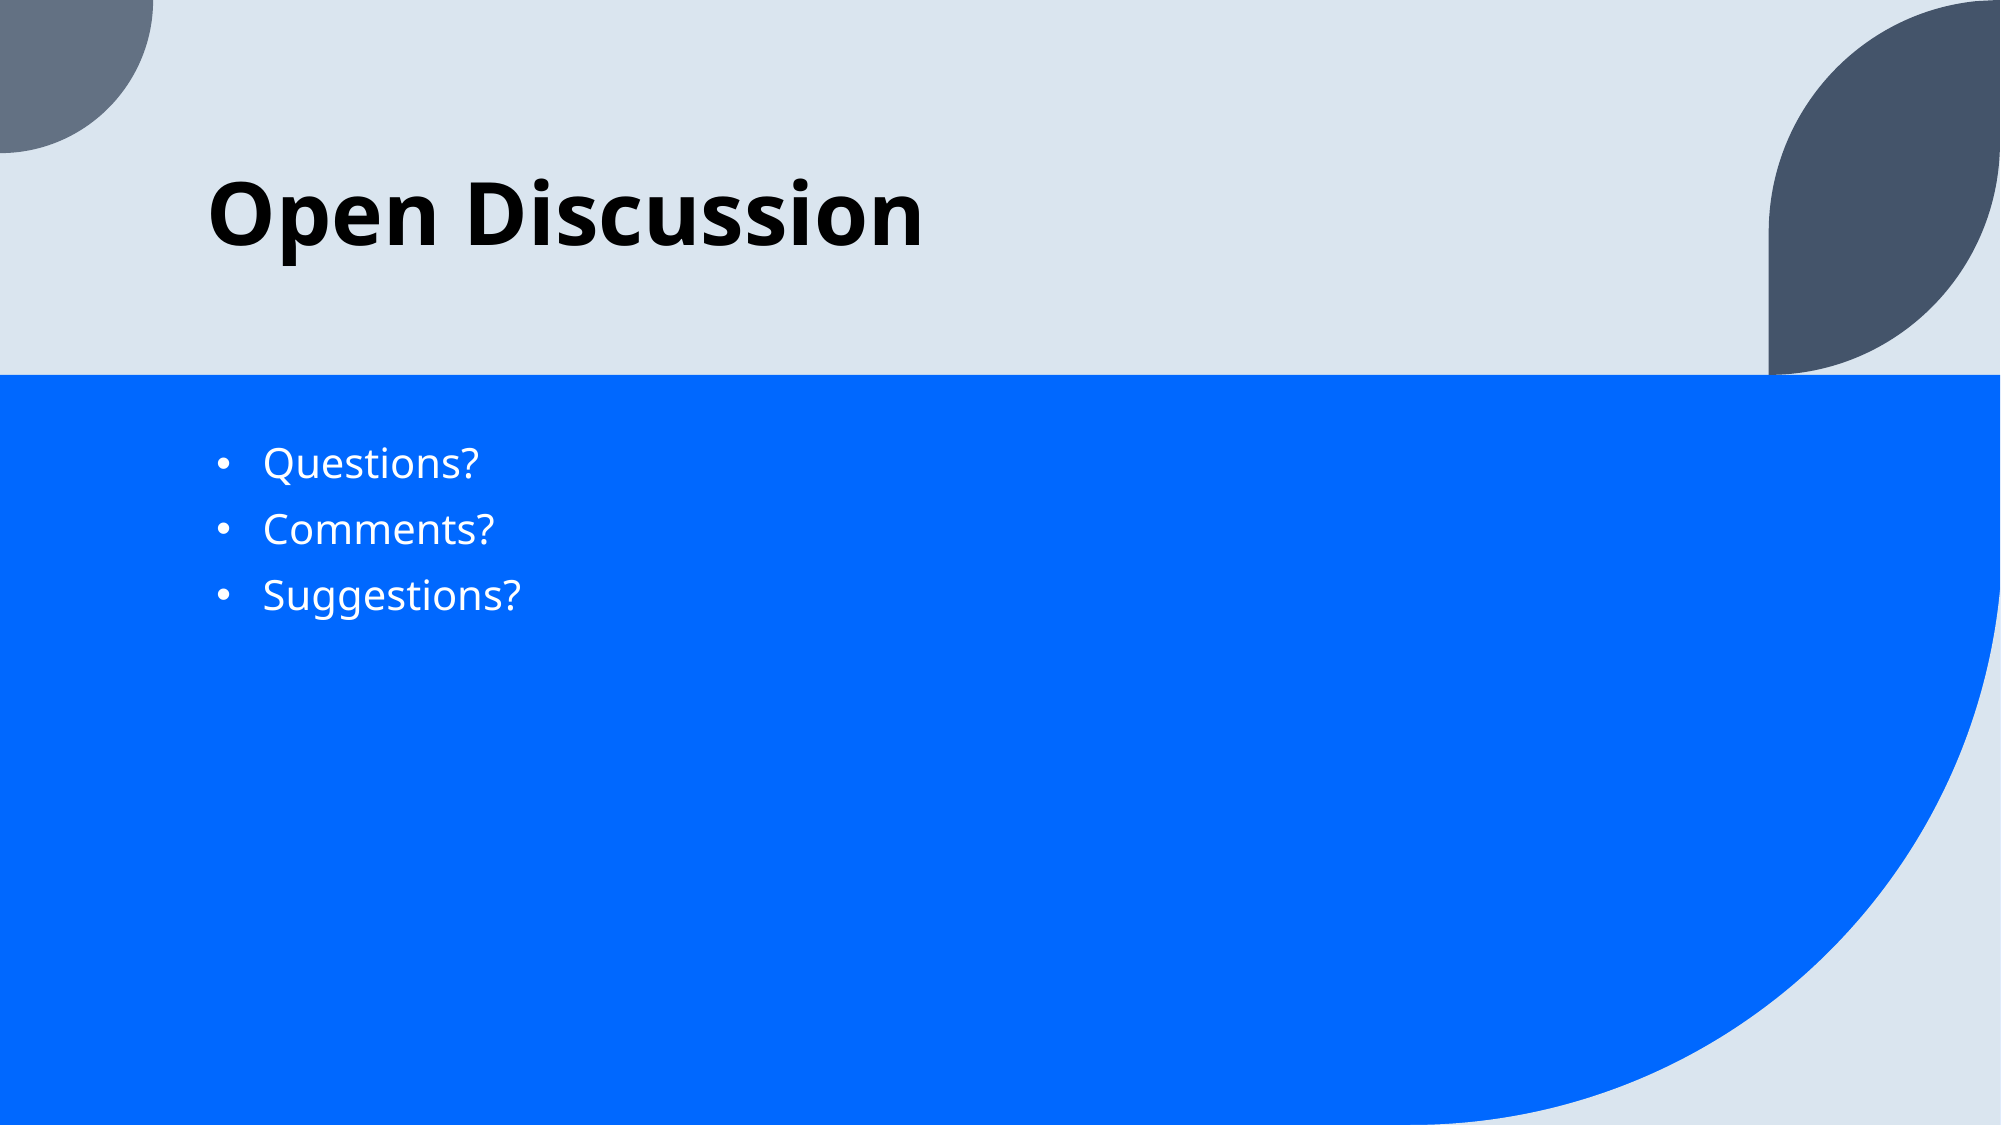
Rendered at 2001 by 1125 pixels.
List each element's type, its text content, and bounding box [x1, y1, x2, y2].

title Open Discussion [191, 7, 1796, 270]
list Questions? Comments? Suggestions? [191, 435, 1796, 999]
